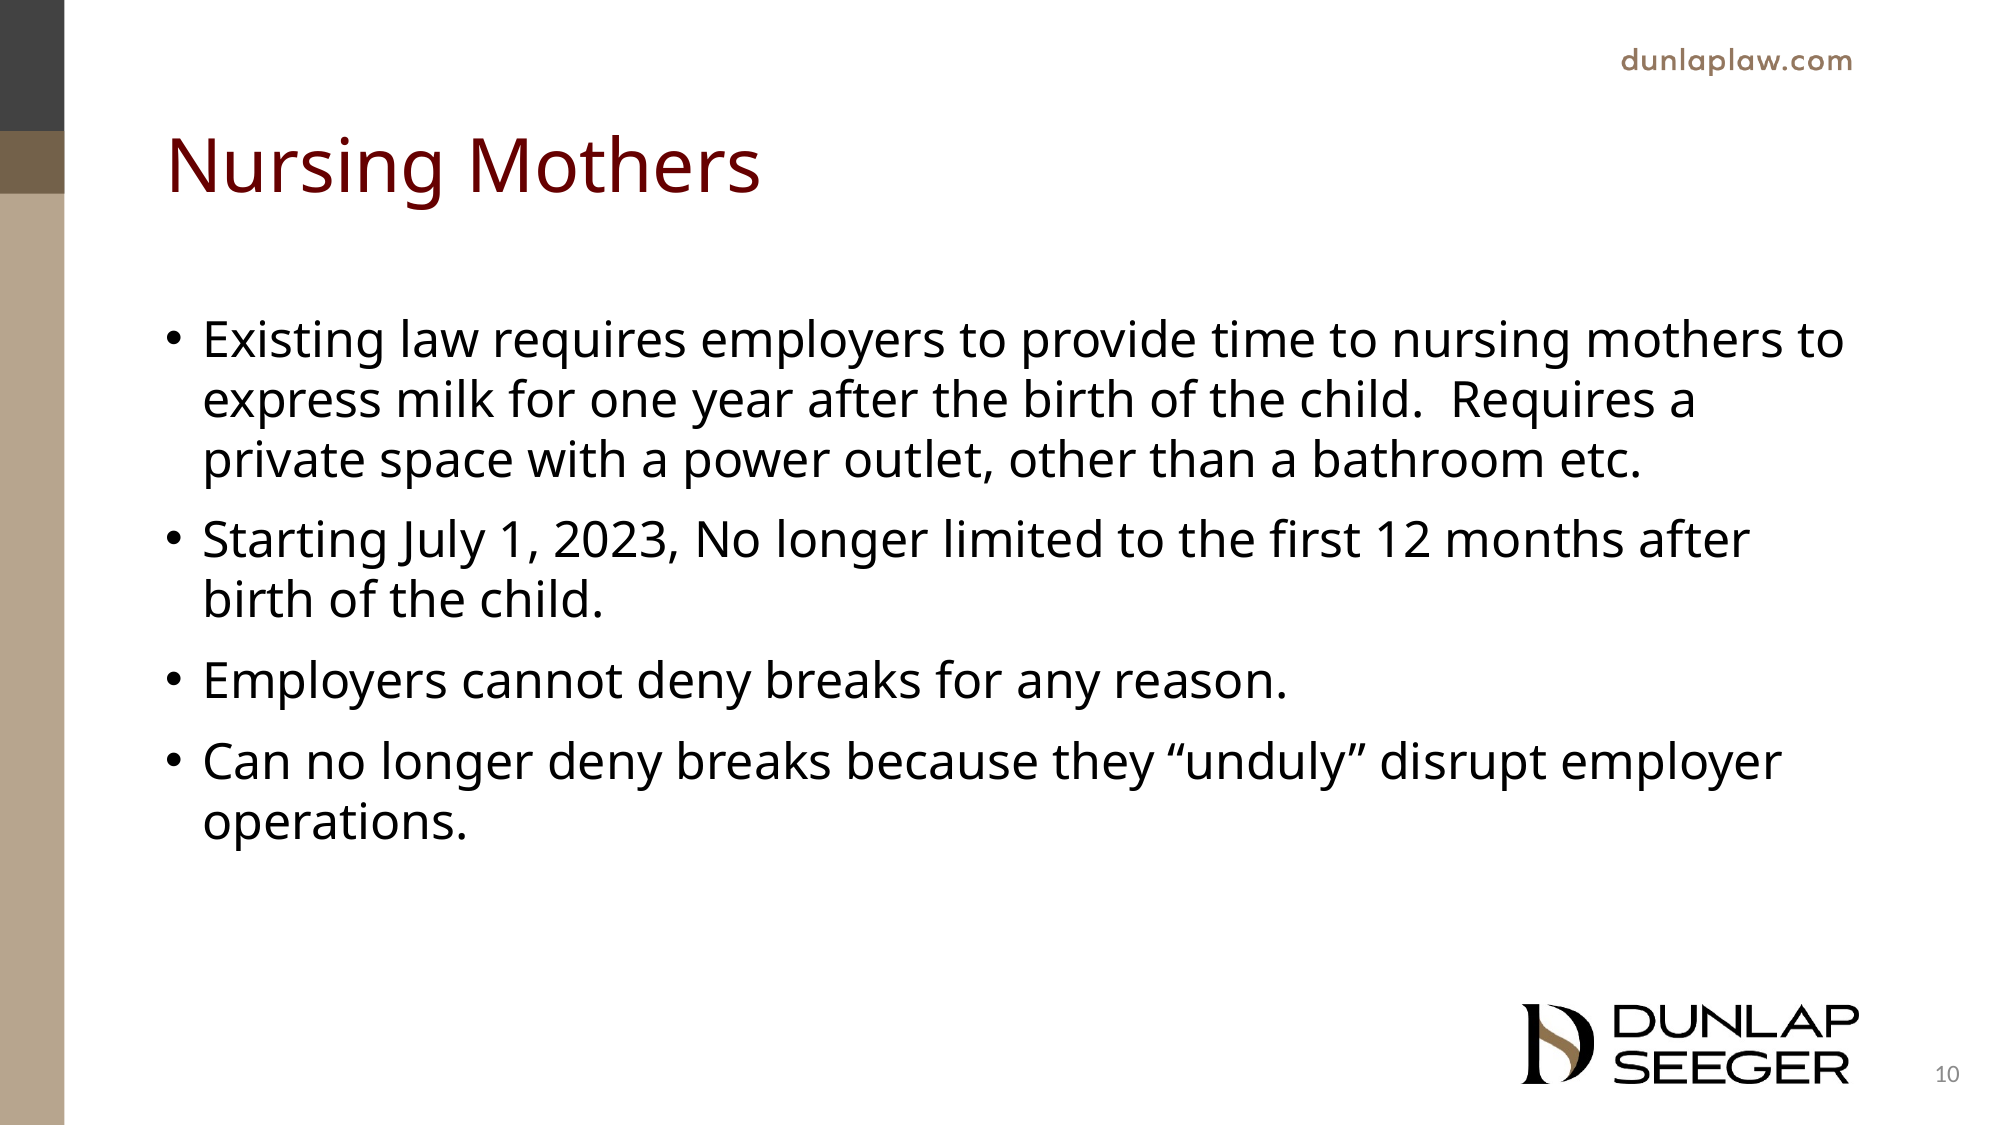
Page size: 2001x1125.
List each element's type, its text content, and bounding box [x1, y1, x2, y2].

title Nursing Mothers [150, 59, 1863, 278]
slide_number 10 [1412, 1042, 1975, 1103]
picture [1614, 41, 1859, 59]
list Existing law requires employers to provide time to nursing mothers to express milk for one year after the birth of the child. Requires a private space with a power outlet, other than a bathroom etc. Starting July 1, 2023, No longer limited to the first 12 months after birth of the child. Employers cannot deny breaks for any reason. Can no longer deny breaks because they “unduly” disrupt employer operations. [150, 299, 1863, 915]
picture [1520, 1004, 1859, 1042]
